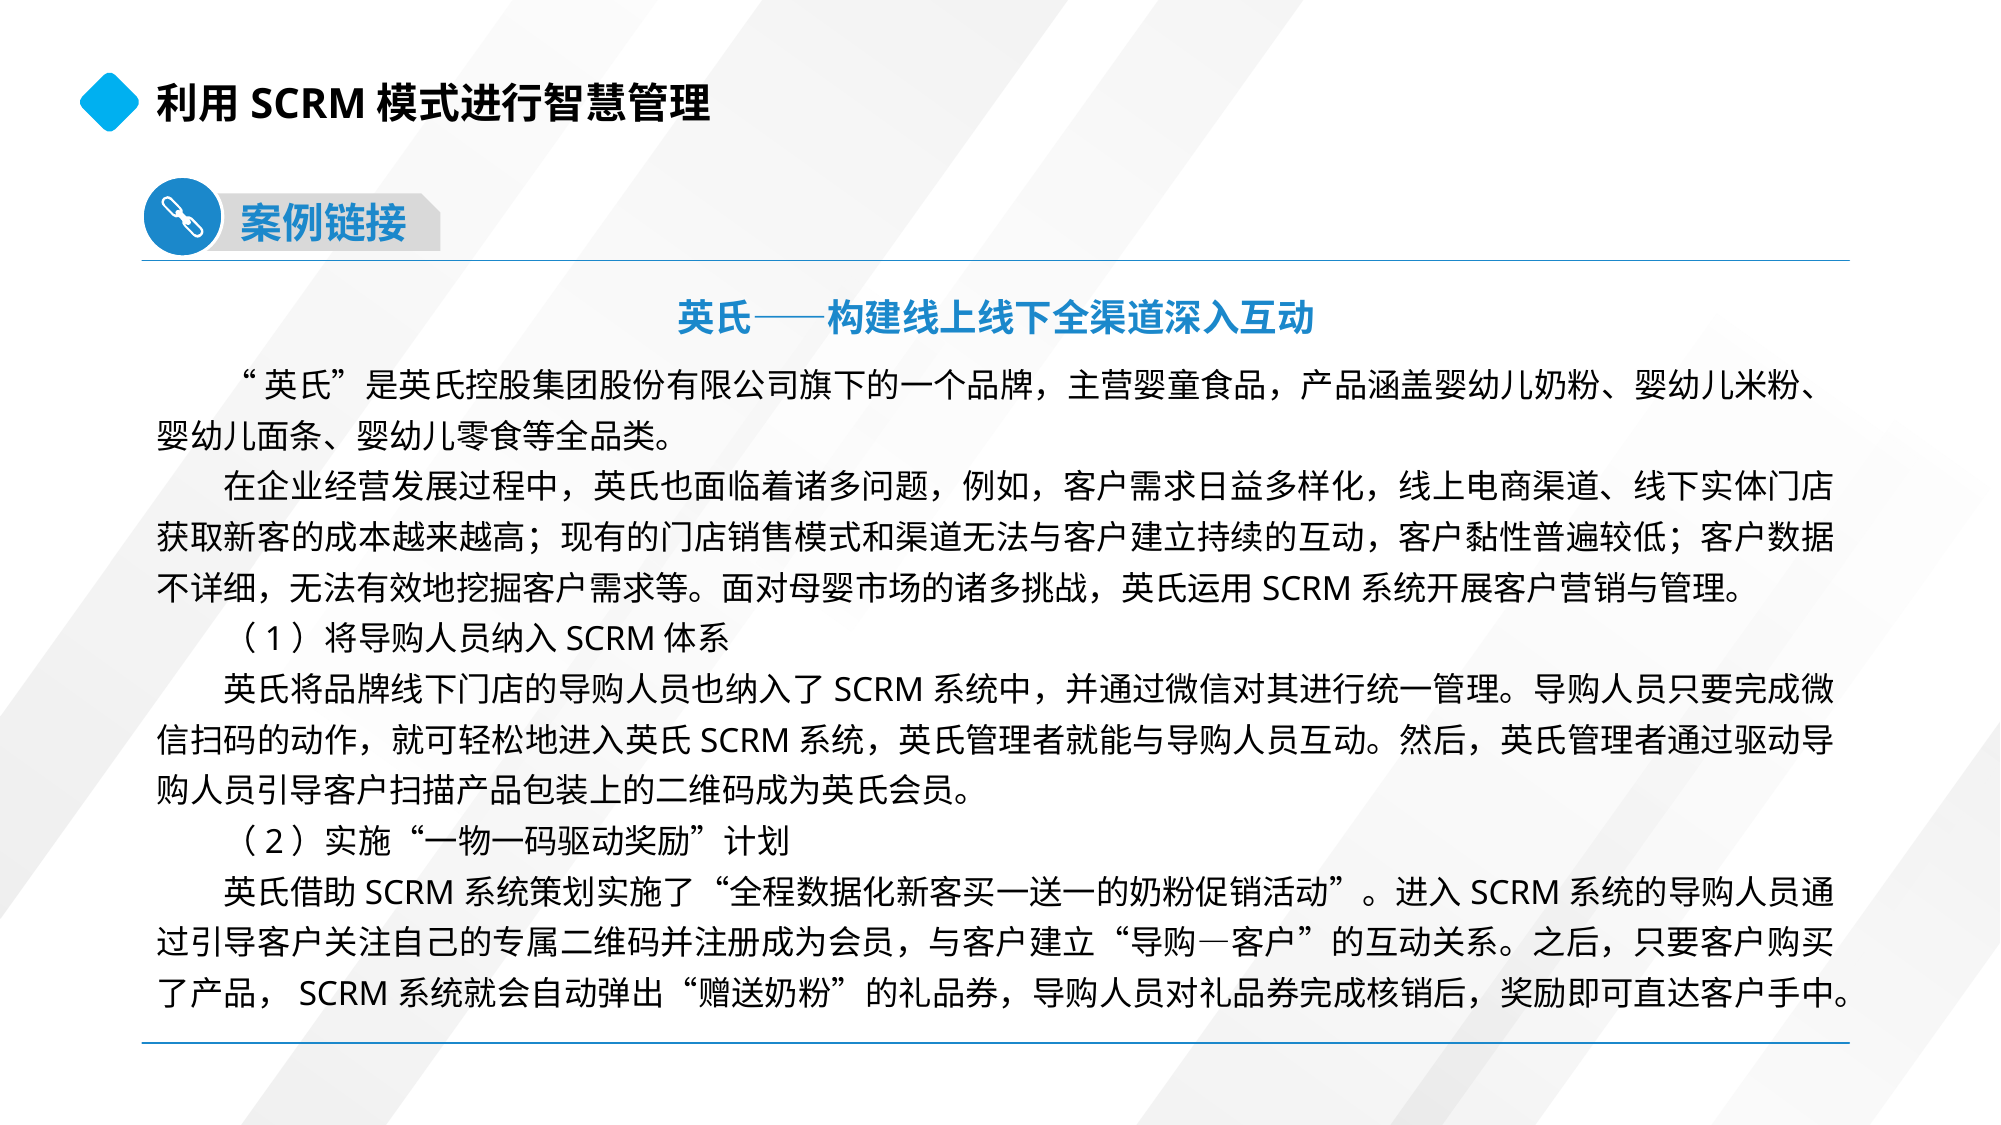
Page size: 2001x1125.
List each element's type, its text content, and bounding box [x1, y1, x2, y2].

text_box 利用SCRM模式进行智慧管理 [142, 69, 737, 135]
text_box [142, 176, 1850, 1043]
text_box [0, 0, 2000, 1125]
text_box [79, 71, 140, 133]
